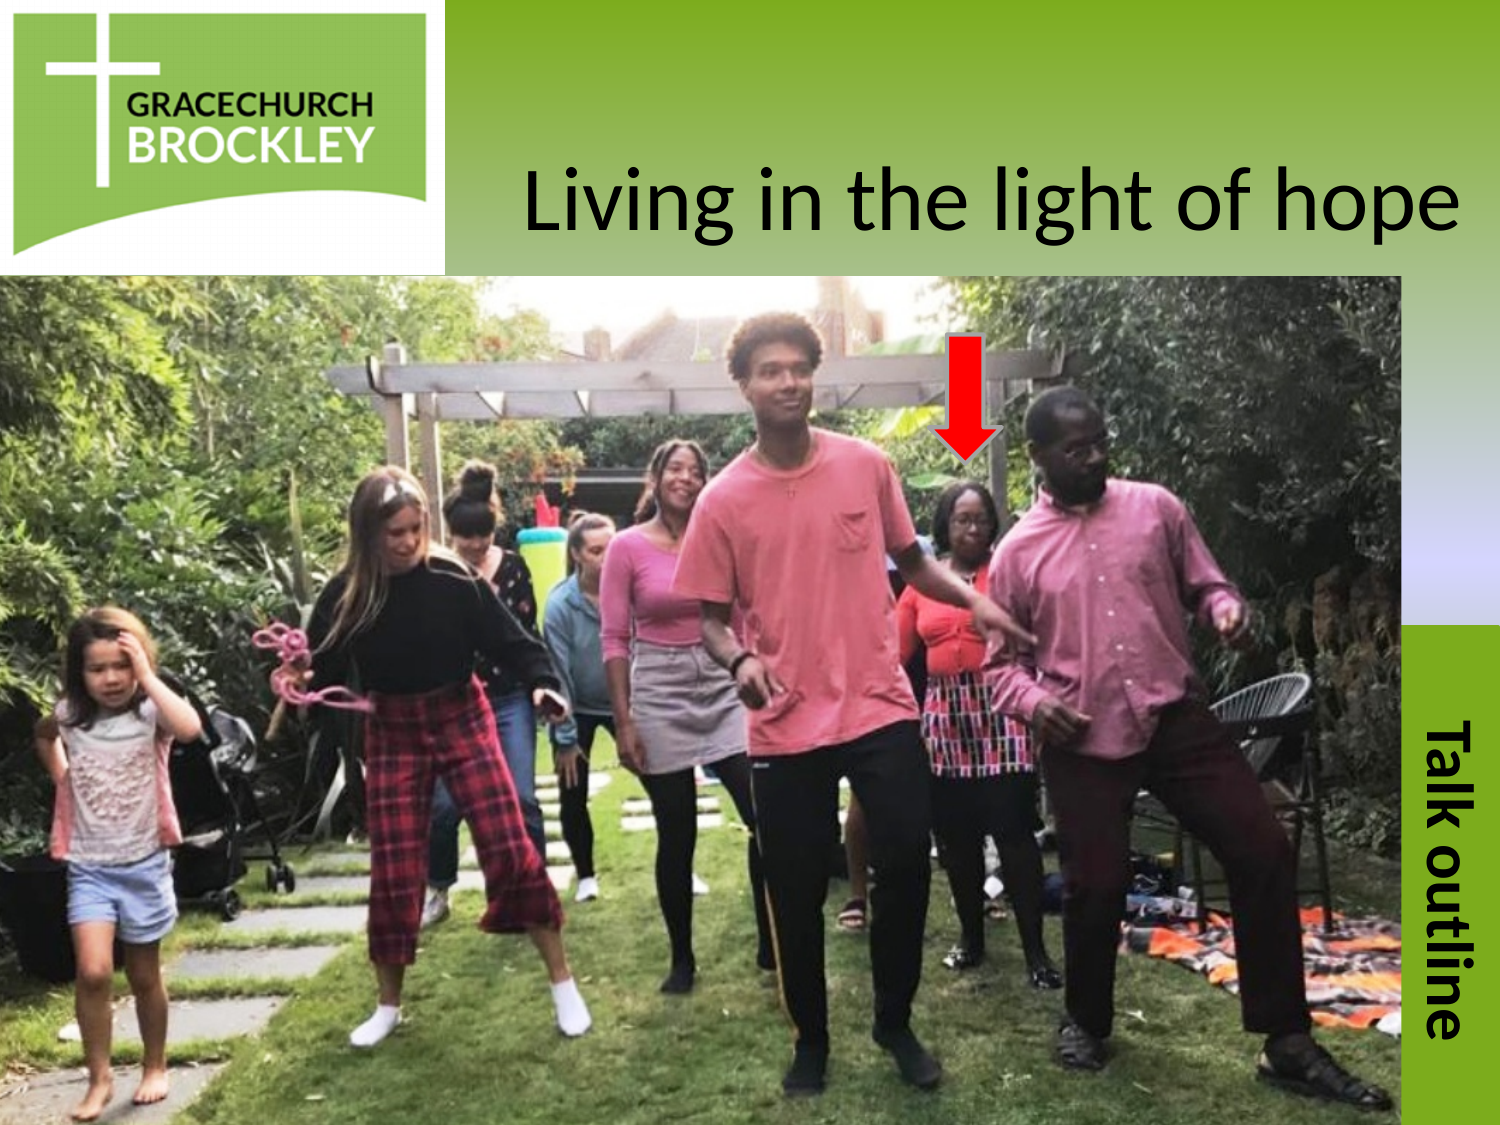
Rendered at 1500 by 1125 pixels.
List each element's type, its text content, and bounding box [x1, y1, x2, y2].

title Living in the light of hope [478, 99, 1500, 288]
picture [0, 0, 1402, 1125]
list Talk outline [1405, 682, 1494, 1101]
